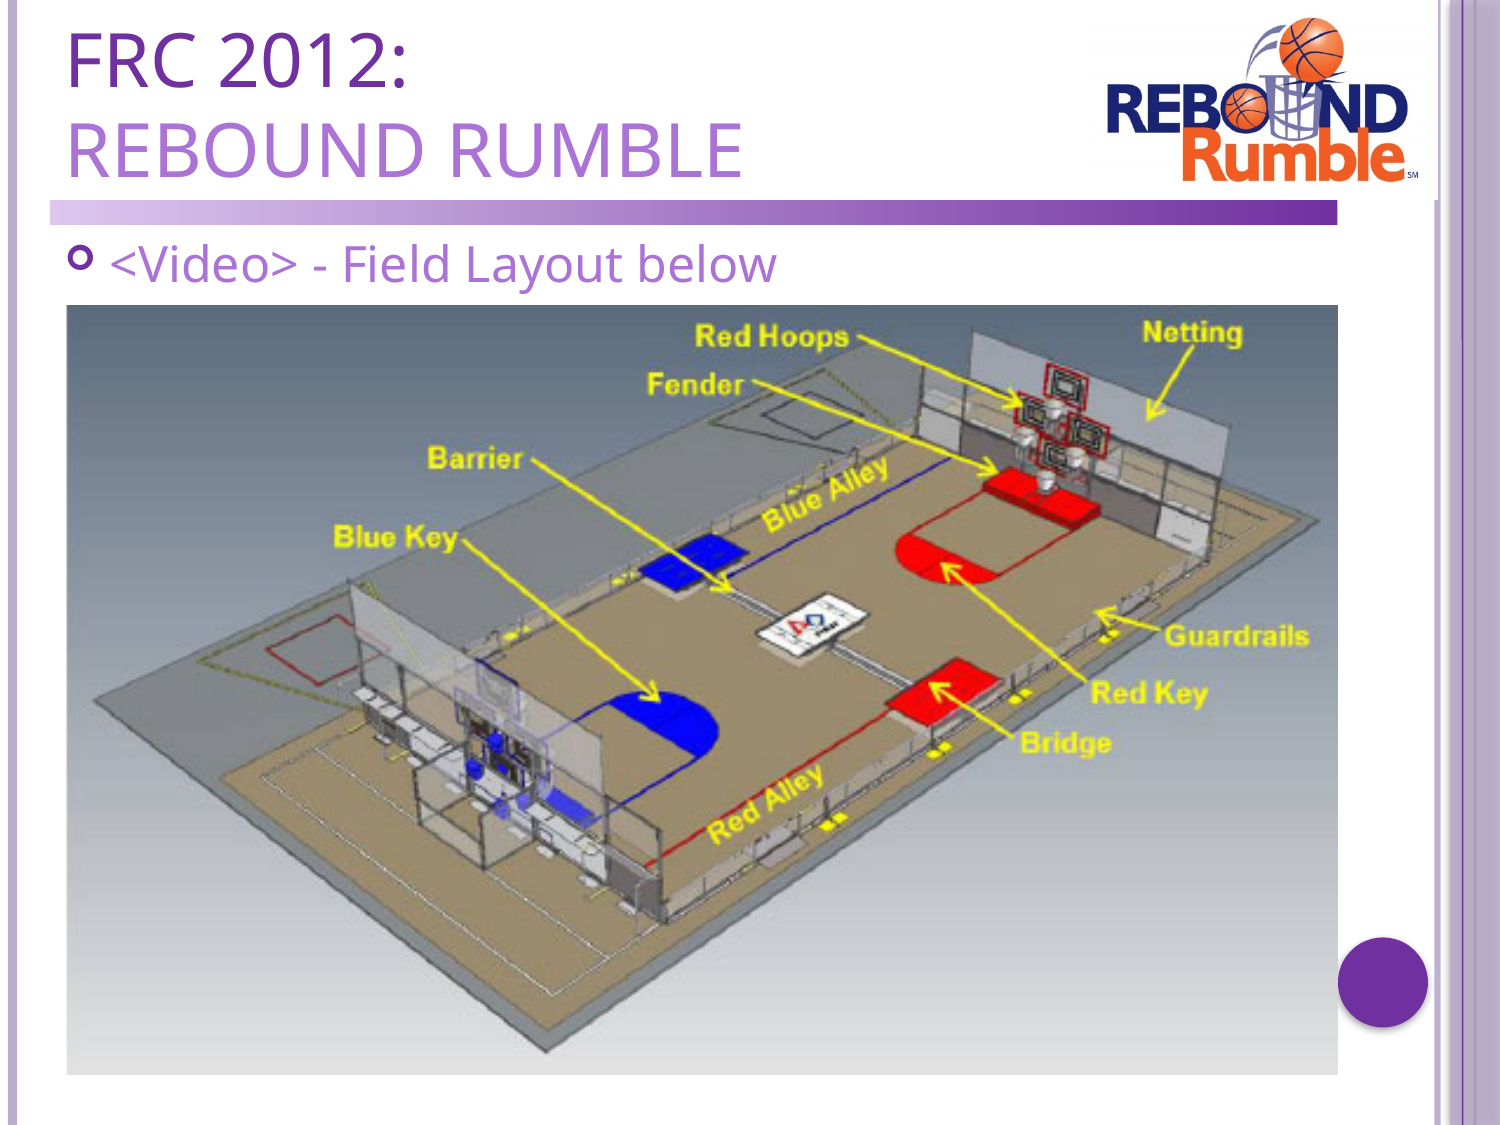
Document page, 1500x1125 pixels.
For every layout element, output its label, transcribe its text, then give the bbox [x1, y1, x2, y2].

picture [1086, 0, 1439, 201]
title FRC 2012: Rebound Rumble [50, 24, 1081, 200]
picture [65, 304, 1338, 1076]
list <Video> - Field Layout below [50, 224, 1338, 1062]
